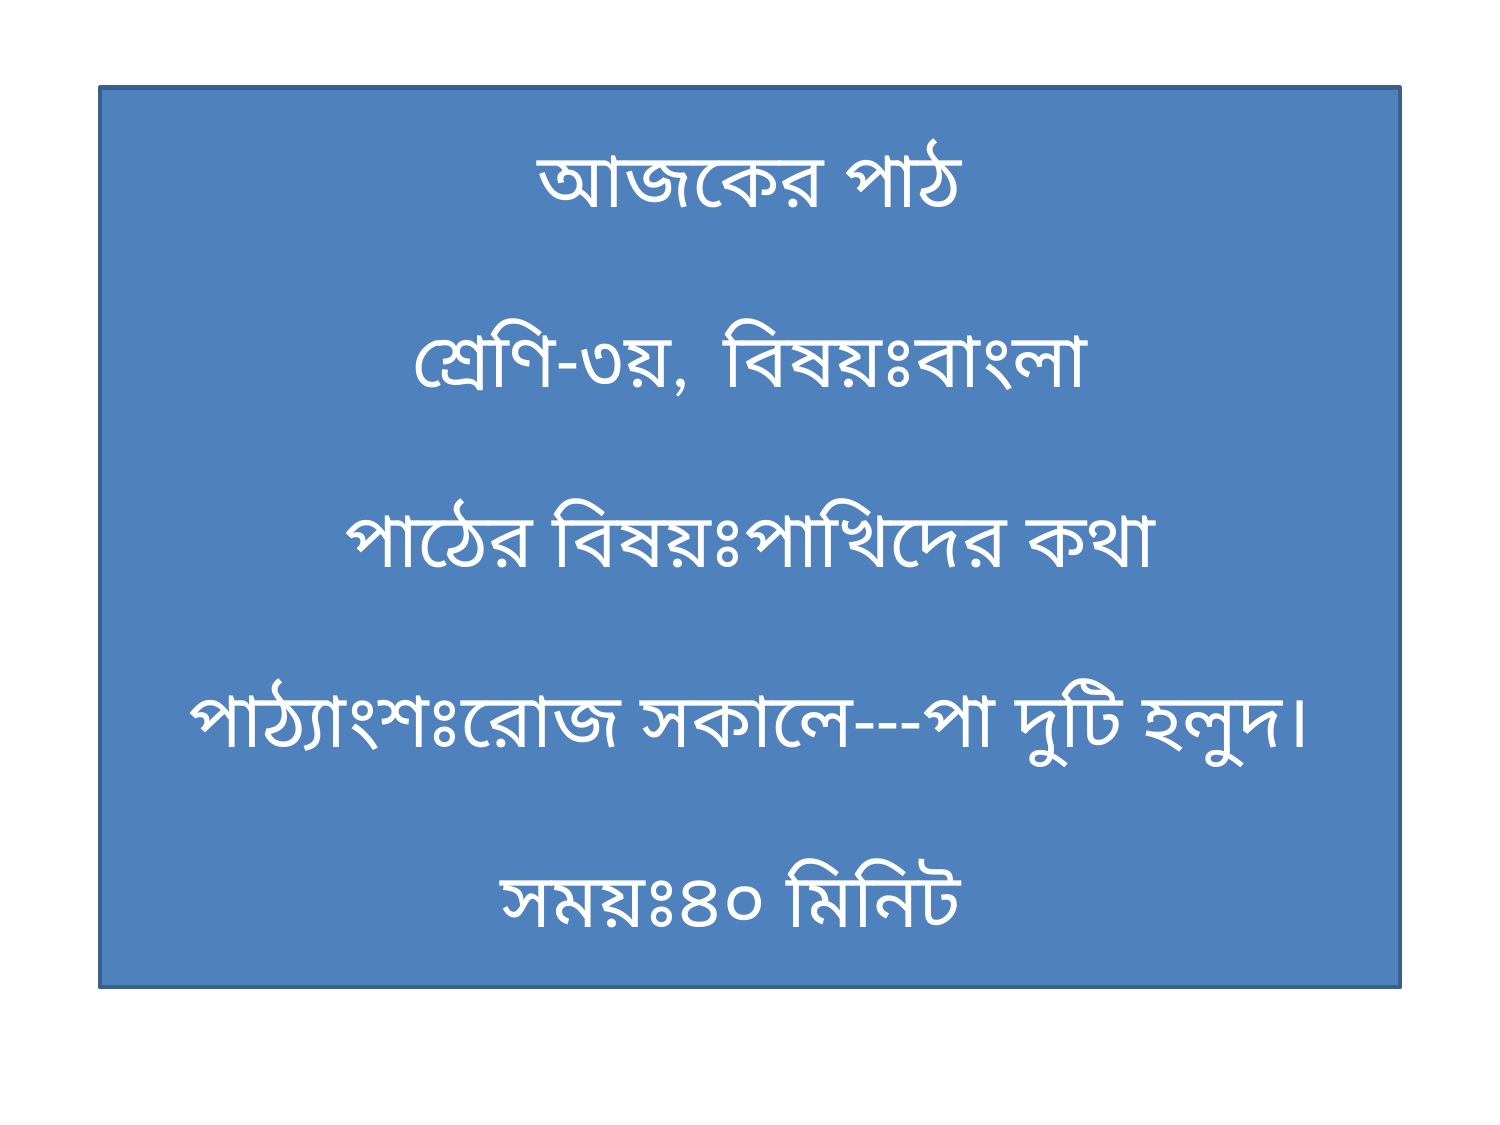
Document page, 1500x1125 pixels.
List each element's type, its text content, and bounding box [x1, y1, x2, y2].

text_box আজকের পাঠ শ্রেণি-৩য়, বিষয়ঃবাংলা পাঠের বিষয়ঃপাখিদের কথা পাঠ্যাংশঃরোজ সকালে---পা দুটি হলুদ। সময়ঃ৪০ মিনিট [98, 85, 1402, 989]
